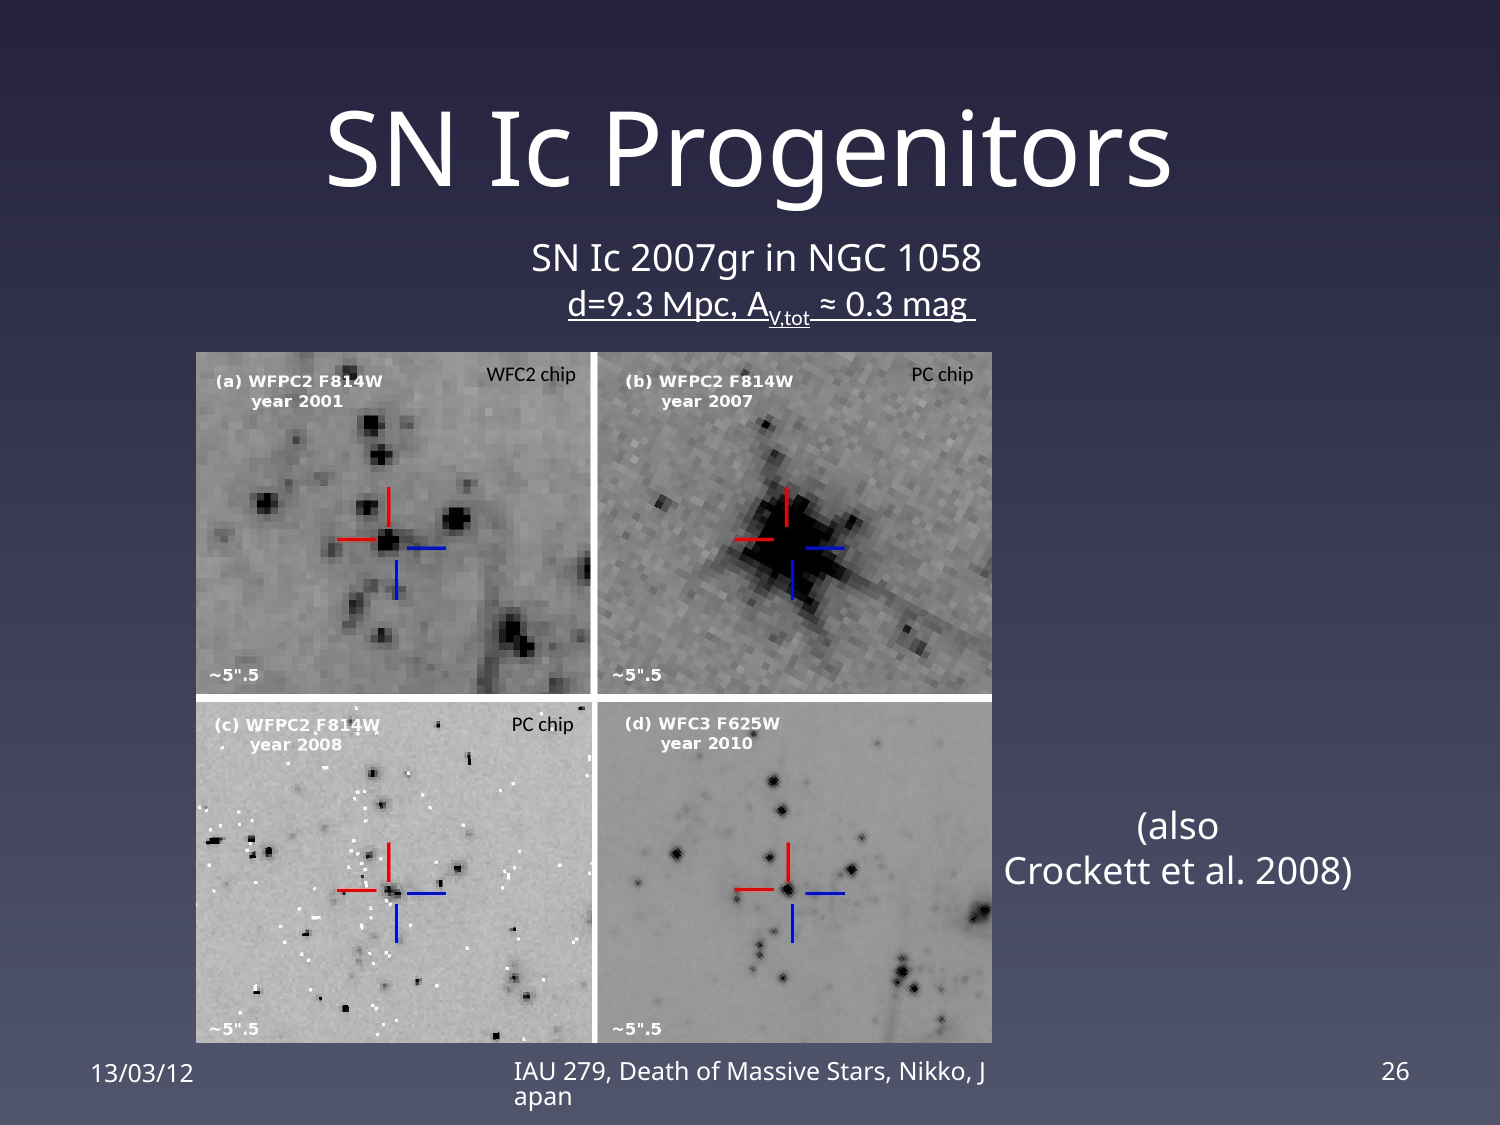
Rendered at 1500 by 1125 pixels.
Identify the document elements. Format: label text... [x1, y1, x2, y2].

slide_number 26 [1074, 1042, 1425, 1103]
text_box (also Crockett et al. 2008) [996, 794, 1368, 900]
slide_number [75, 1042, 425, 1103]
title SN Ic Progenitors [75, 75, 1425, 263]
picture [195, 352, 992, 1043]
text_box SN Ic 2007gr in NGC 1058 d=9.3 Mpc, AV,tot ≈ 0.3 mag [516, 226, 1027, 338]
footer IAU 279, Death of Massive Stars, Nikko, Japan [498, 1042, 1006, 1103]
